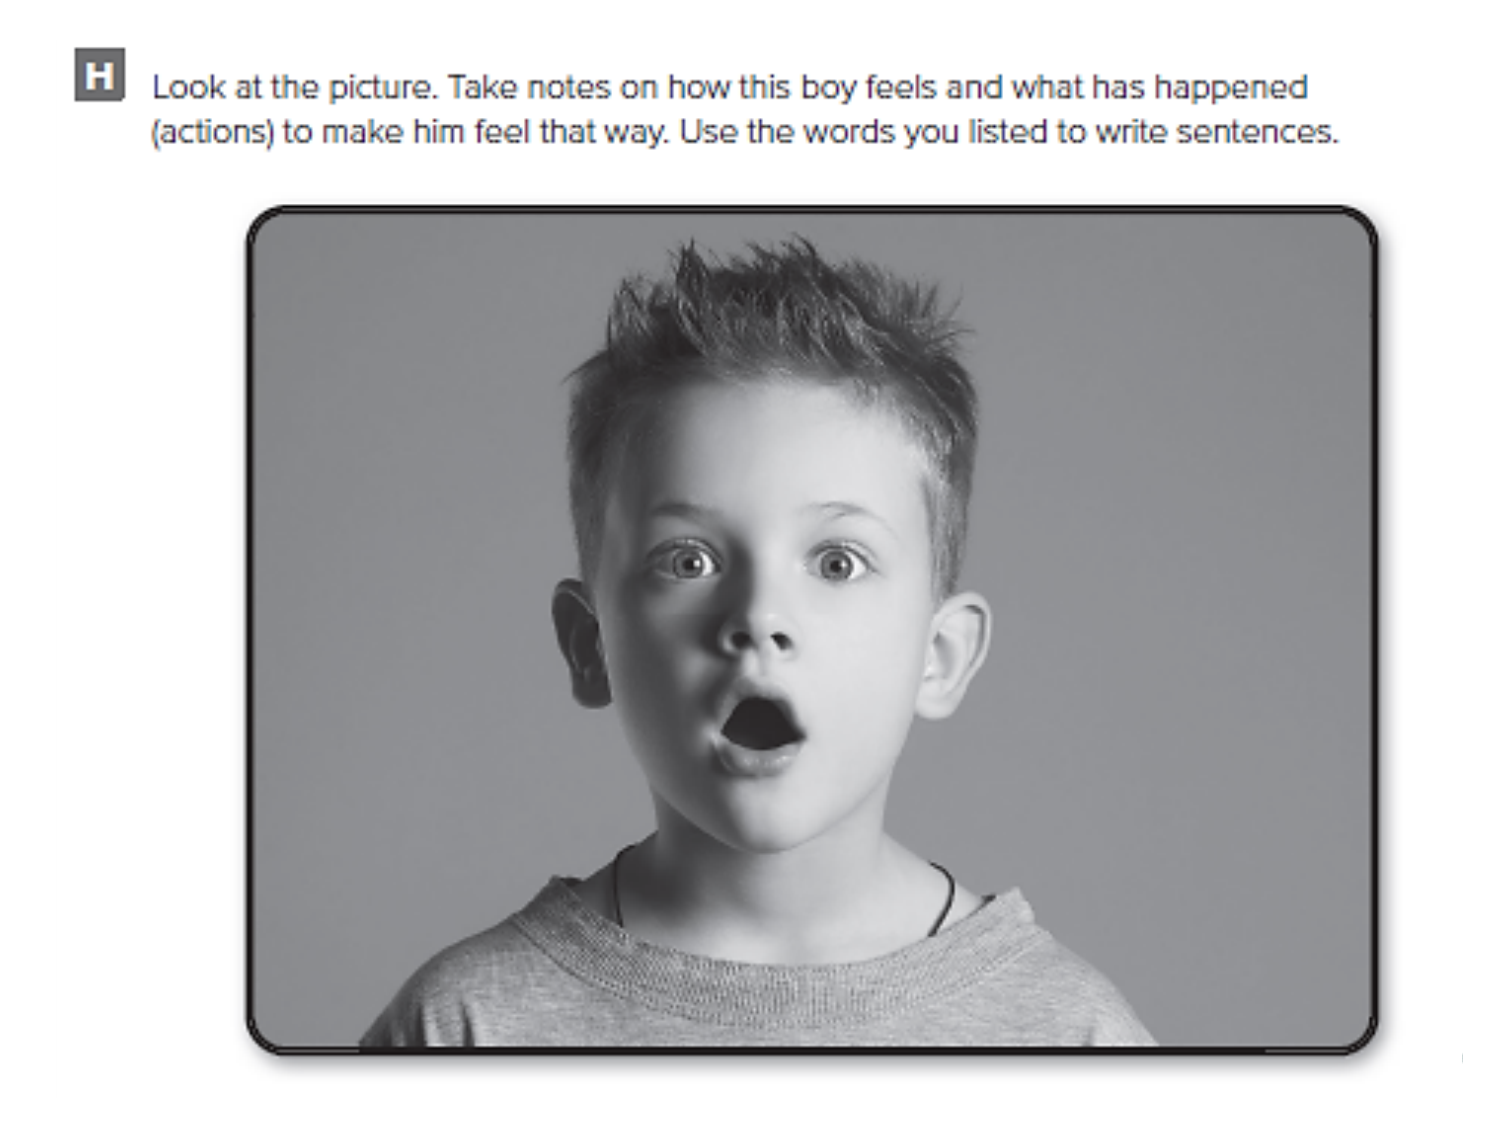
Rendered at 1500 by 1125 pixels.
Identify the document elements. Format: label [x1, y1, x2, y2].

picture [55, 40, 1462, 1098]
